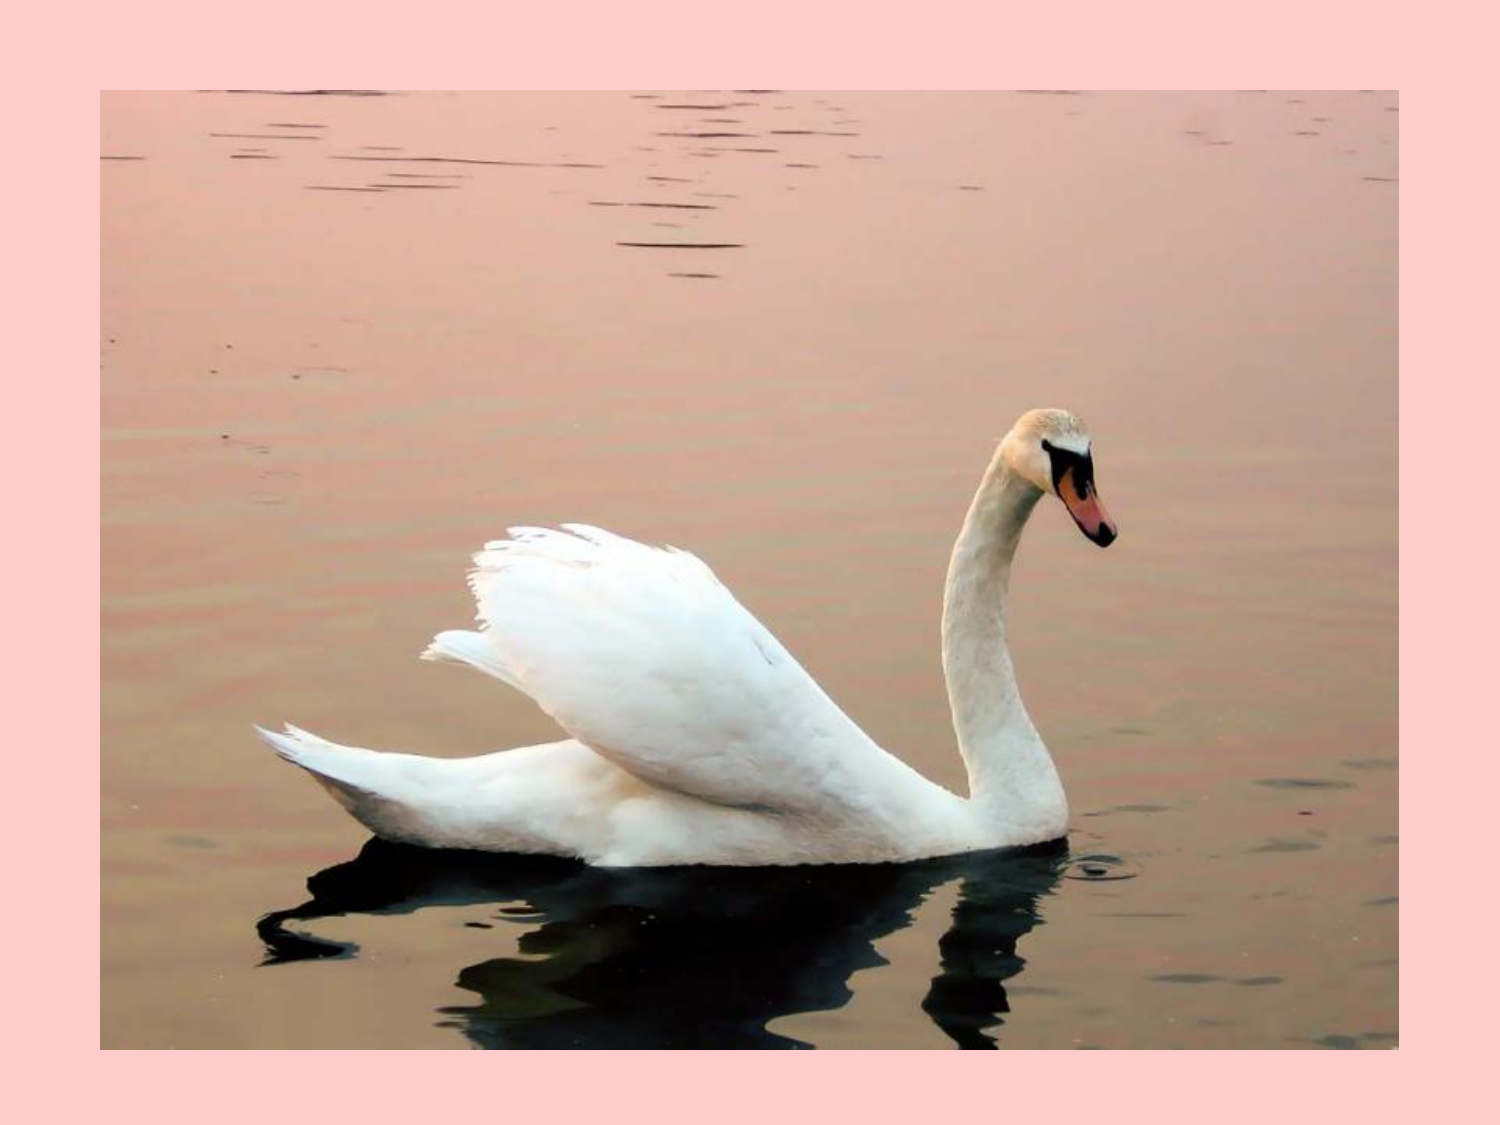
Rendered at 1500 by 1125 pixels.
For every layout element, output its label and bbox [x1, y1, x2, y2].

list [99, 89, 1399, 1051]
